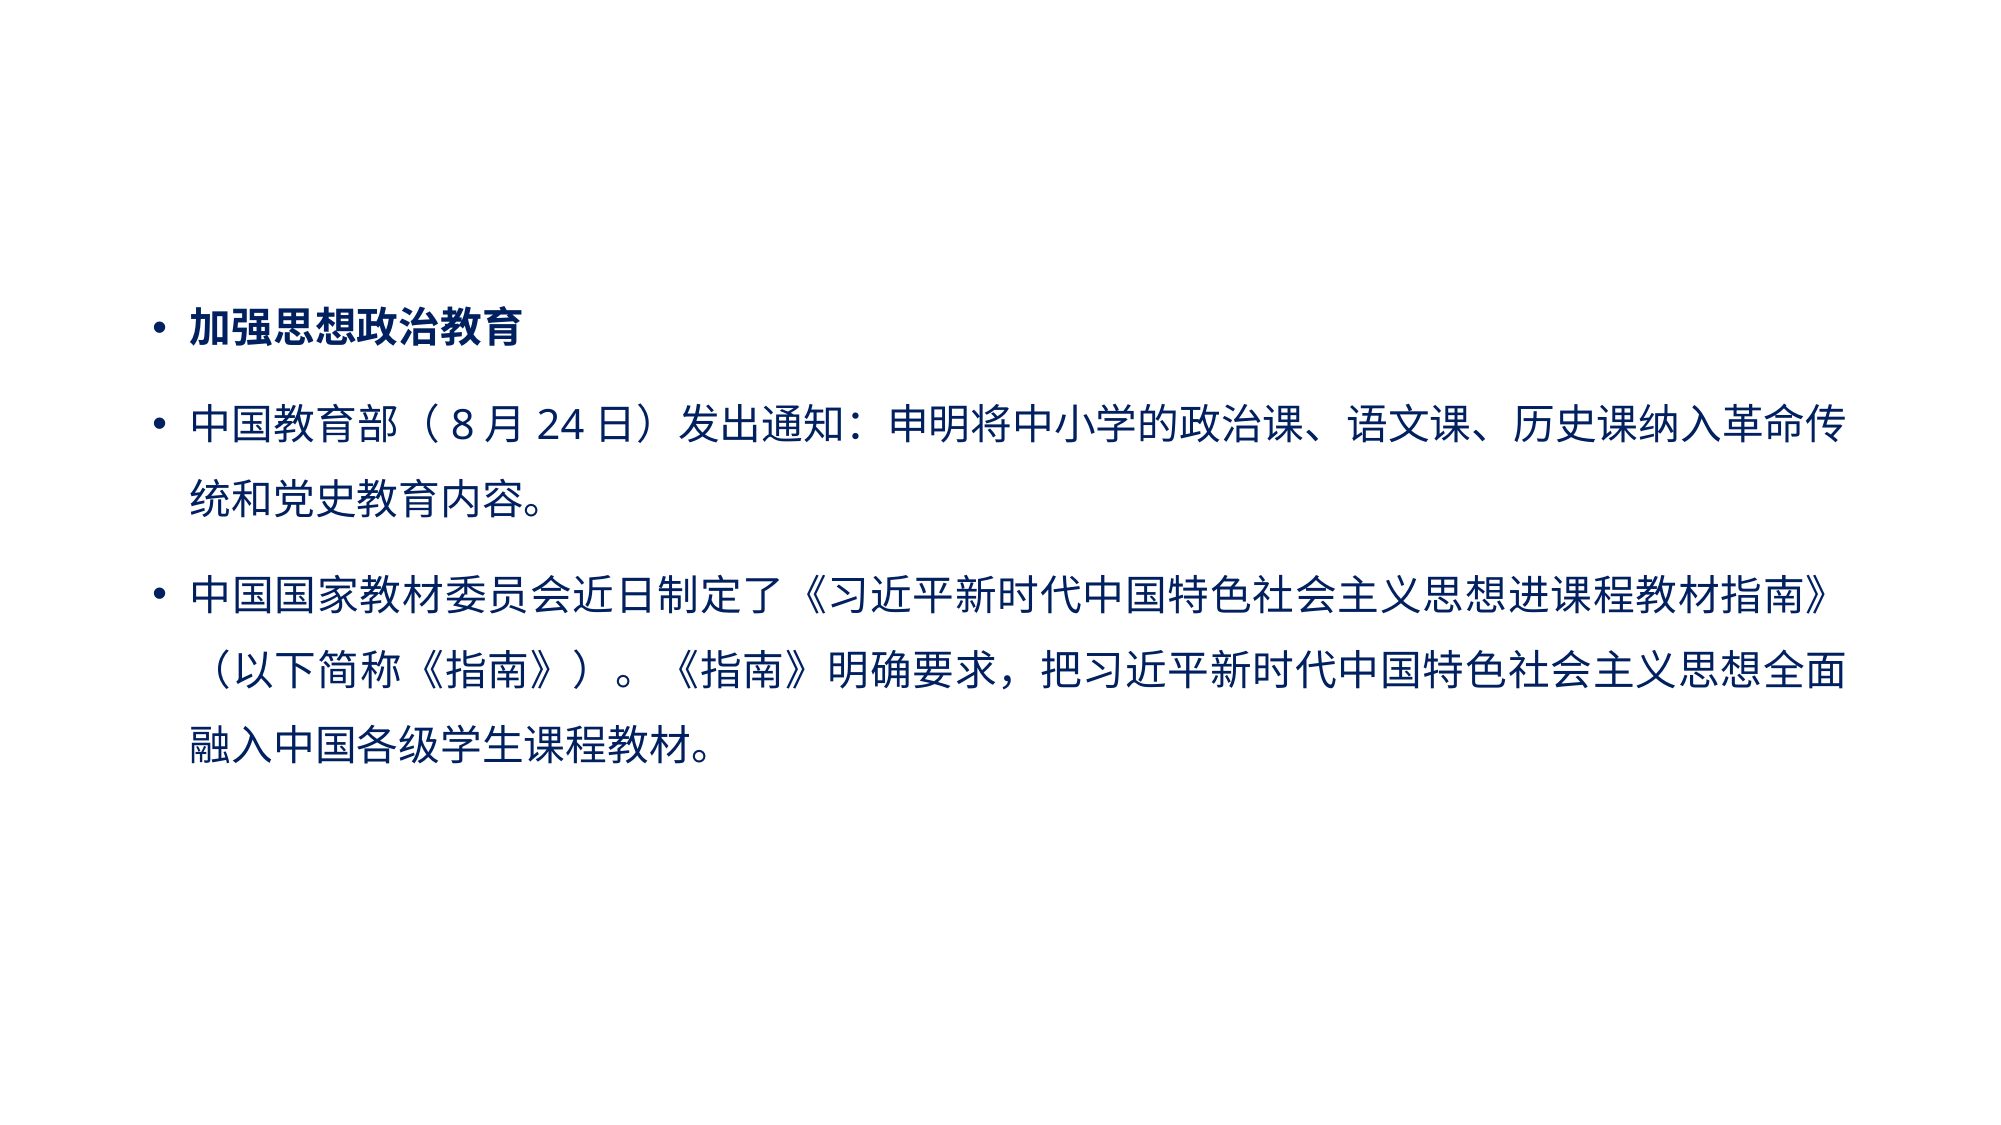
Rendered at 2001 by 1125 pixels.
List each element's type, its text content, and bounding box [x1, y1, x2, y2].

list 加强思想政治教育 中国教育部（8月24日）发出通知：申明将中小学的政治课、语文课、历史课纳入革命传统和党史教育内容。 中国国家教材委员会近日制定了《习近平新时代中国特色社会主义思想进课程教材指南》（以下简称《指南》）。《指南》明确要求，把习近平新时代中国特色社会主义思想全面融入中国各级学生课程教材。 [137, 299, 1863, 1014]
